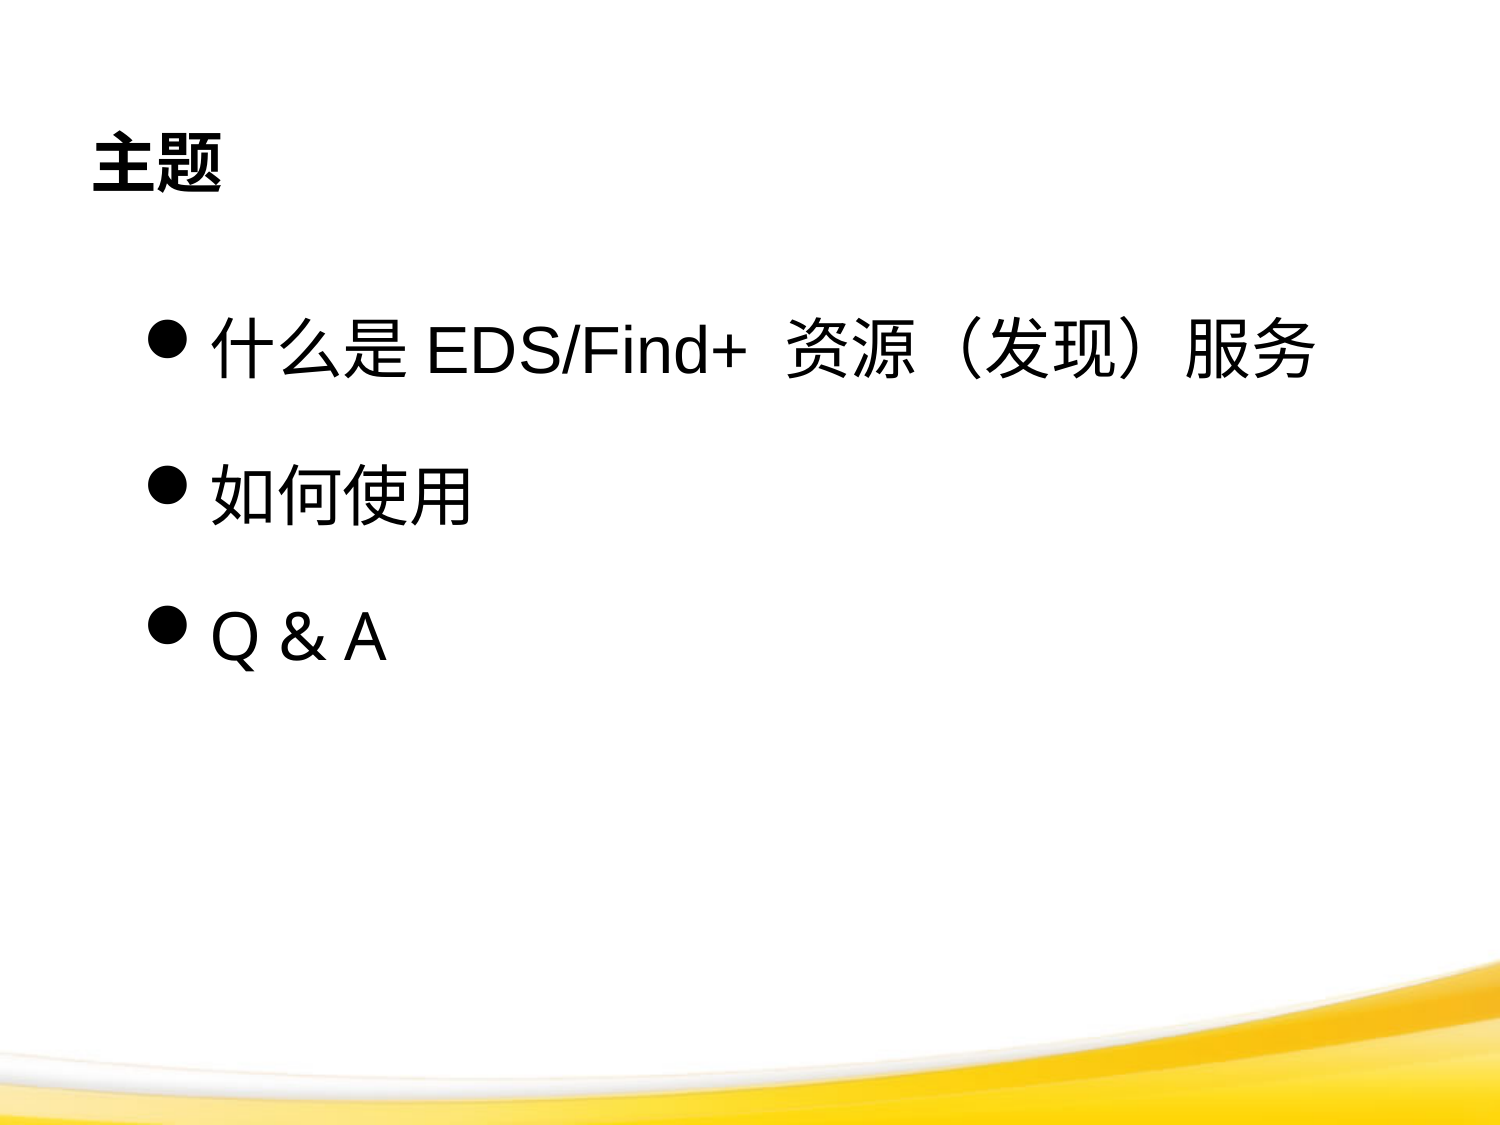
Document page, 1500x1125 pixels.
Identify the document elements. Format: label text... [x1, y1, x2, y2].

text_box Q & A [127, 586, 1372, 700]
picture [0, 0, 1500, 1125]
text_box 如何使用 [127, 446, 1372, 569]
title 主题 [75, 45, 1425, 209]
text_box 什么是EDS/Find+ 资源（发现）服务 [127, 299, 1372, 421]
